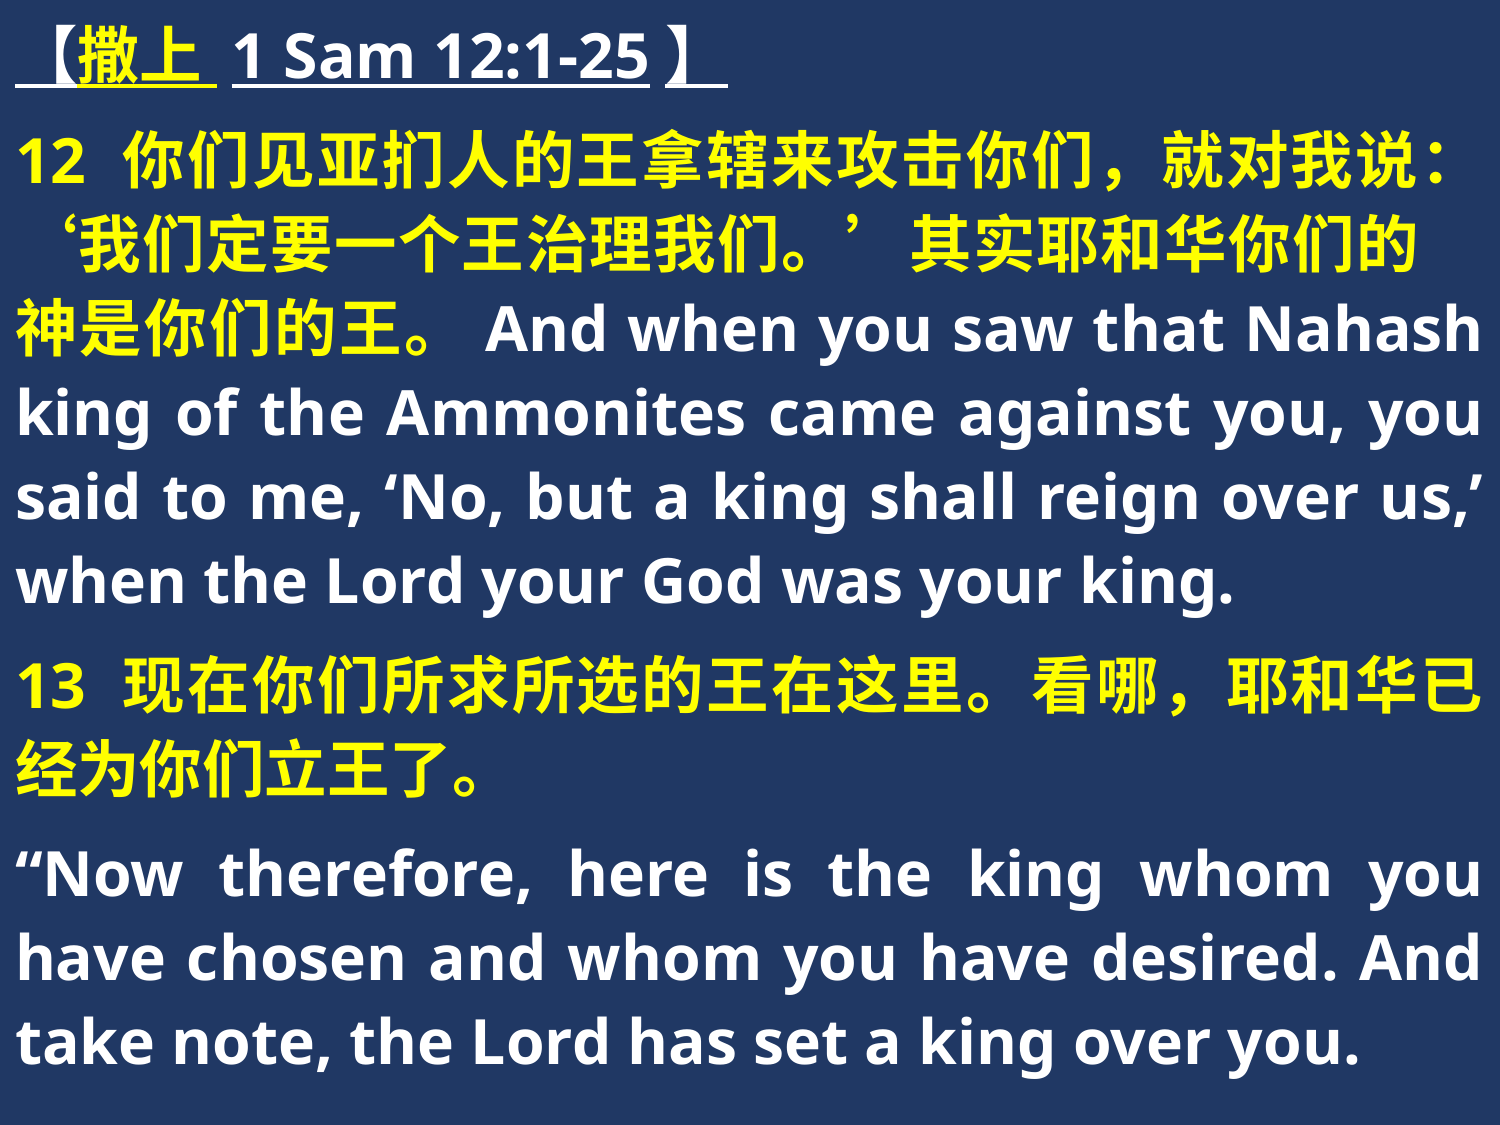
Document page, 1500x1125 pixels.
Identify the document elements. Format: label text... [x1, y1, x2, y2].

list 【撒上 1 Sam 12:1-25】 12 你们见亚扪人的王拿辖来攻击你们，就对我说：‘我们定要一个王治理我们。’其实耶和华你们的 神是你们的王。And when you saw that Nahash king of the Ammonites came against you, you said to me, ‘No, but a king shall reign over us,’ when the Lord your God was your king. 13 现在你们所求所选的王在这里。看哪，耶和华已经为你们立王了。 “Now therefore, here is the king whom you have chosen and whom you have desired. And take note, the Lord has set a king over you. [0, 0, 1500, 1125]
